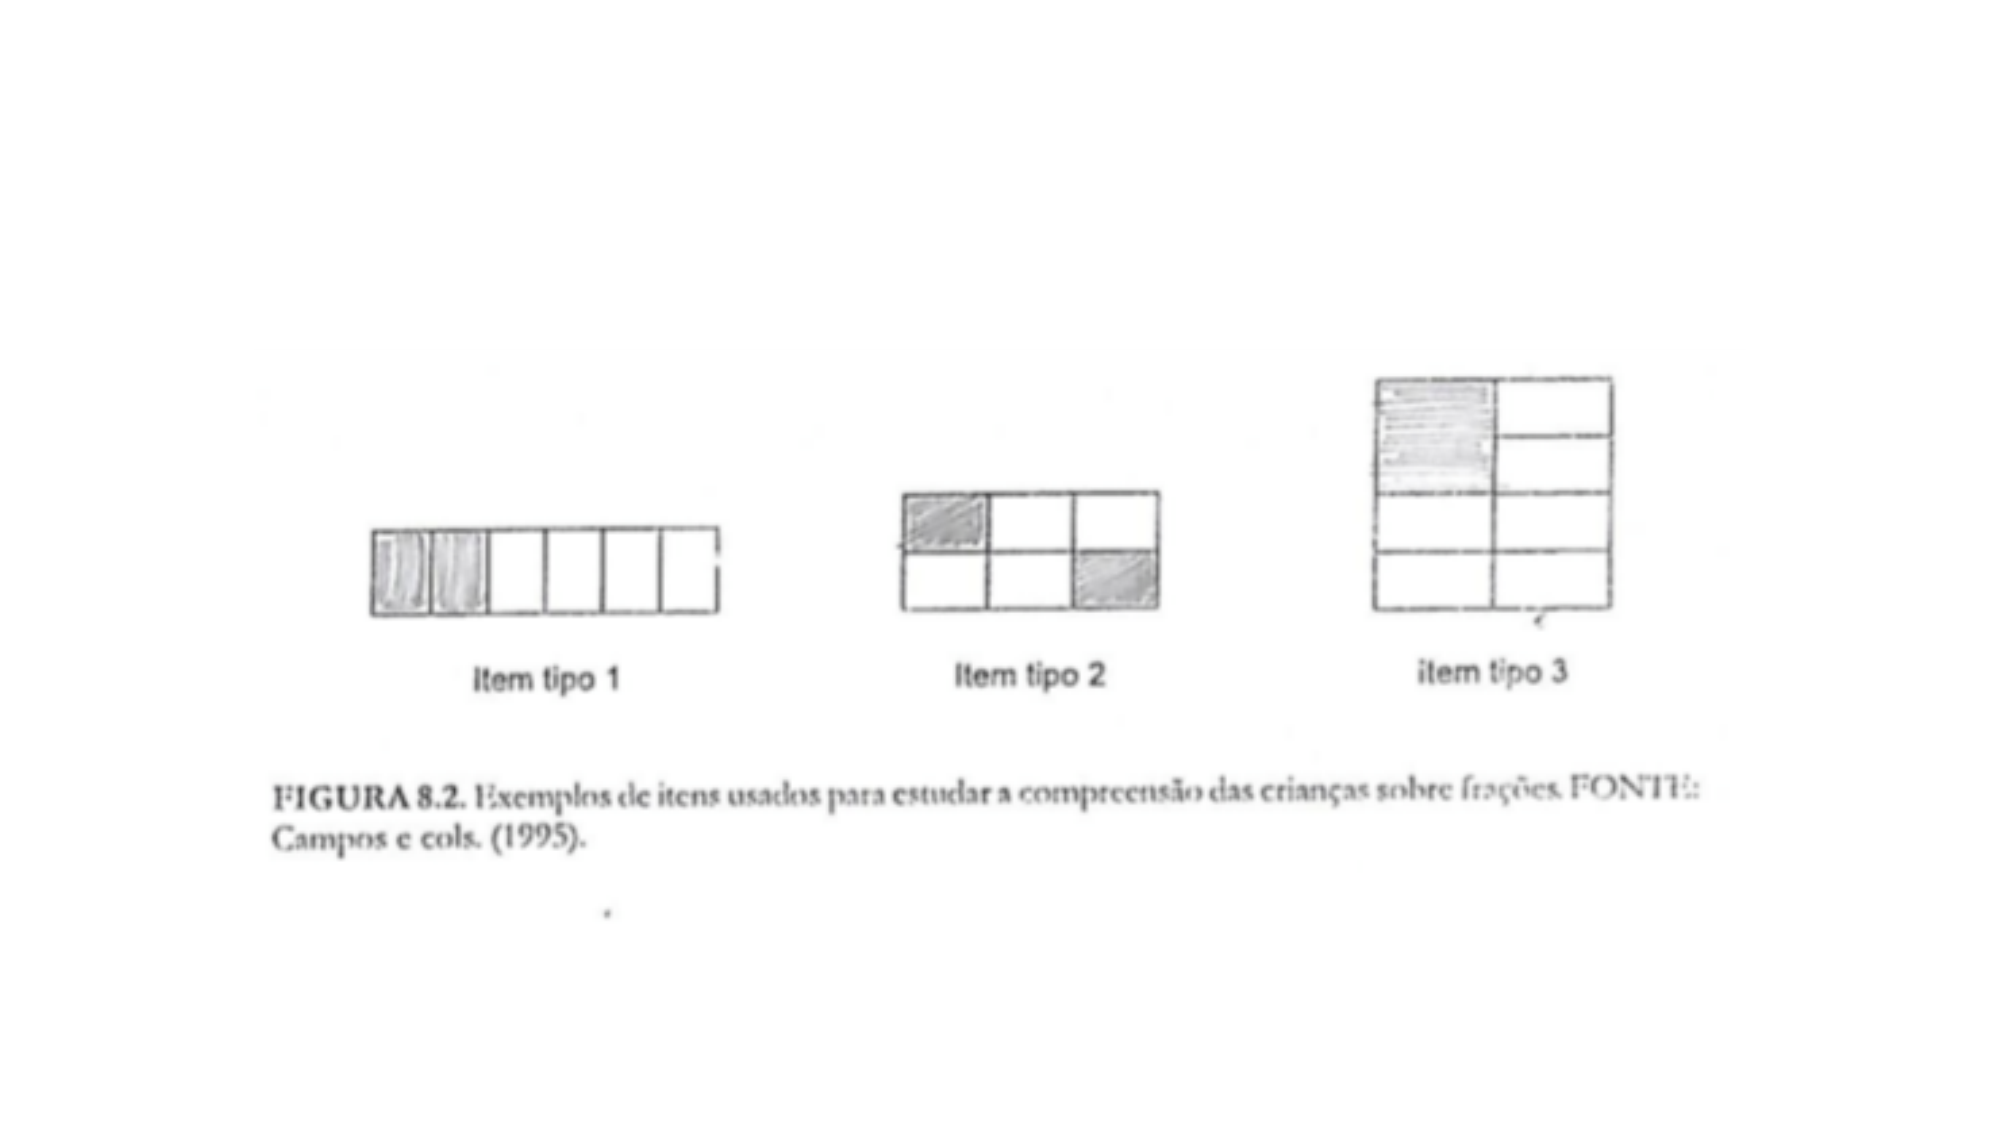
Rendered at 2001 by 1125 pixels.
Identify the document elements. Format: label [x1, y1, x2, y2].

picture [254, 348, 1746, 925]
